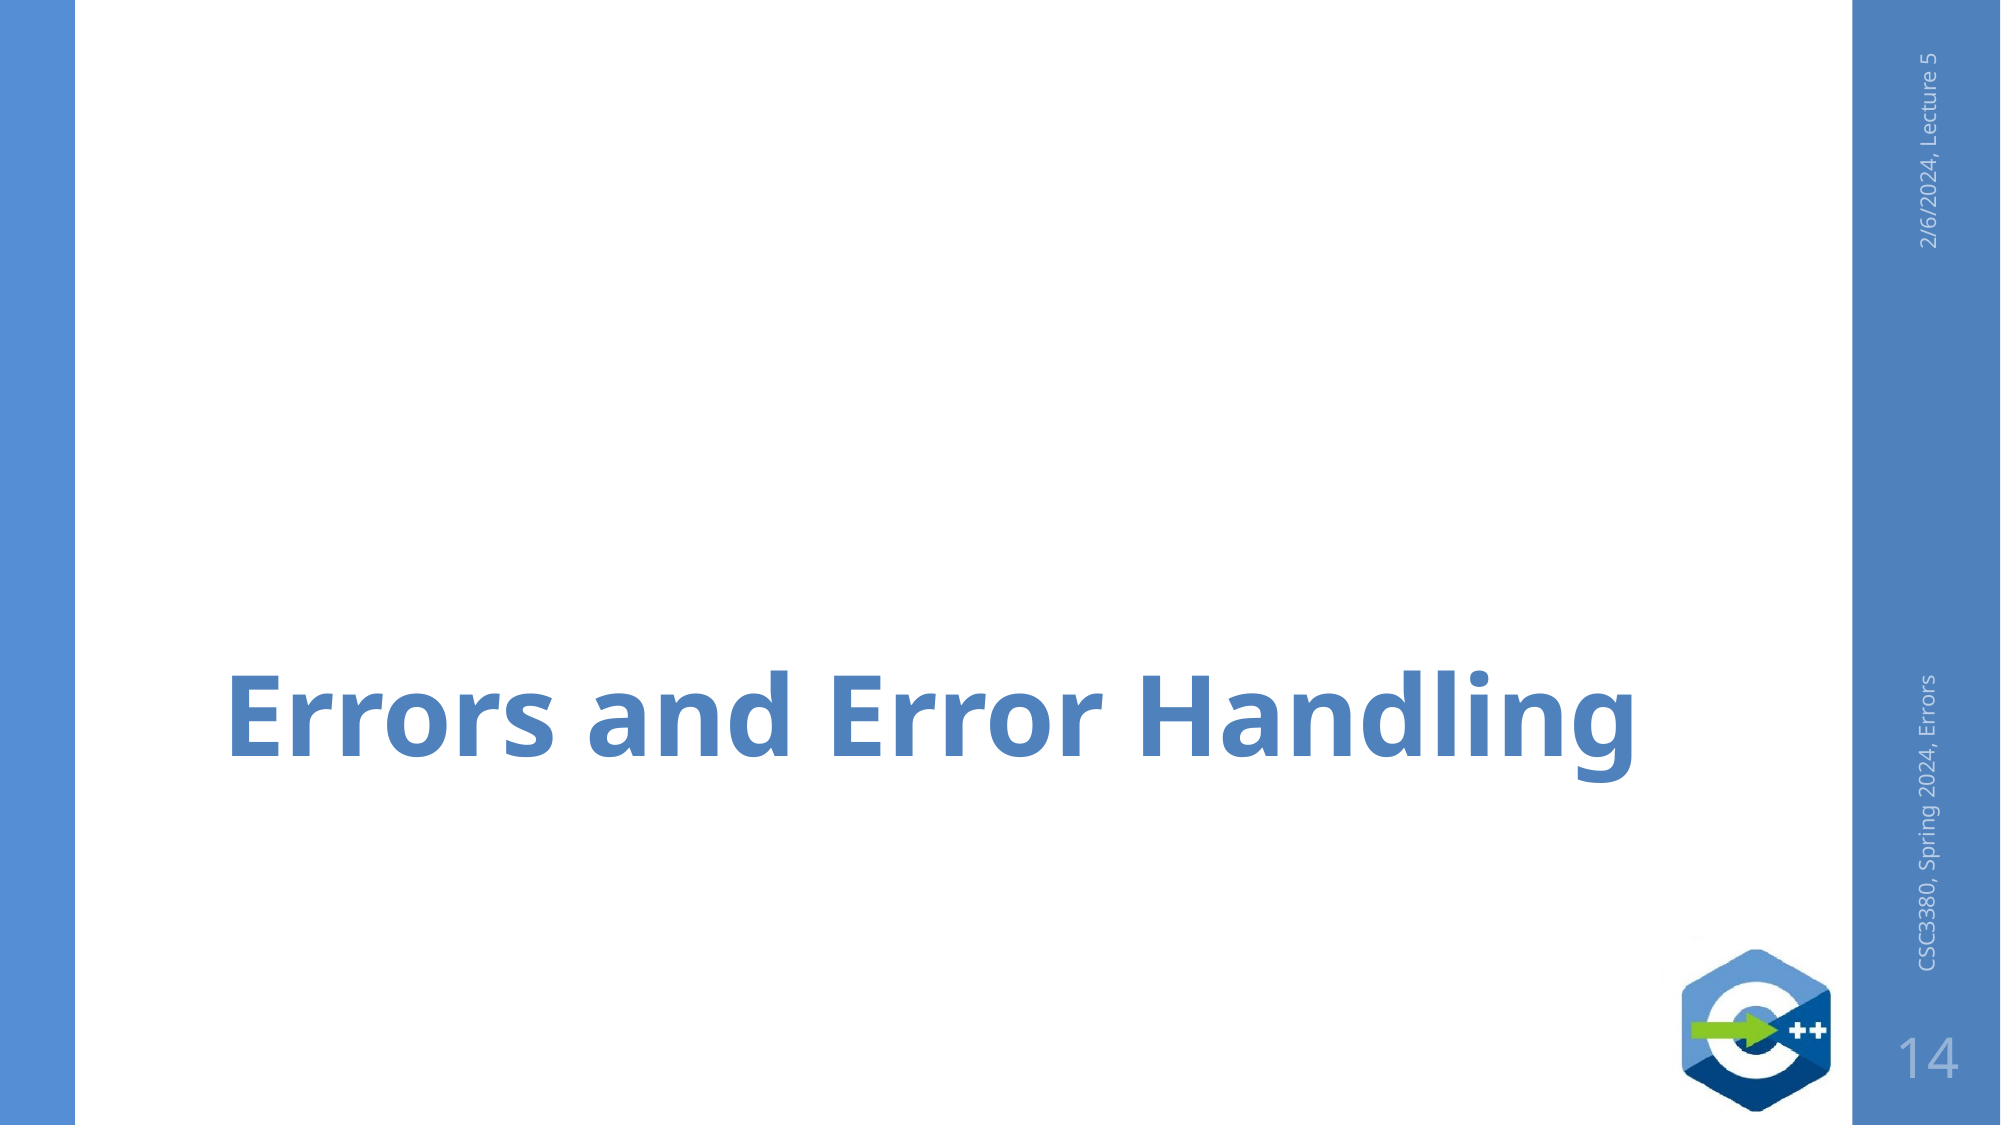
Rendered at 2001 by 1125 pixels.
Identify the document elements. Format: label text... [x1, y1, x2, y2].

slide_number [1897, 37, 1958, 351]
footer CSC3380, Spring 2024, Errors [1897, 400, 1958, 988]
slide_number 14 [1852, 1012, 2000, 1110]
title Errors and Error Handling [206, 124, 1752, 788]
picture [1661, 936, 1851, 1125]
